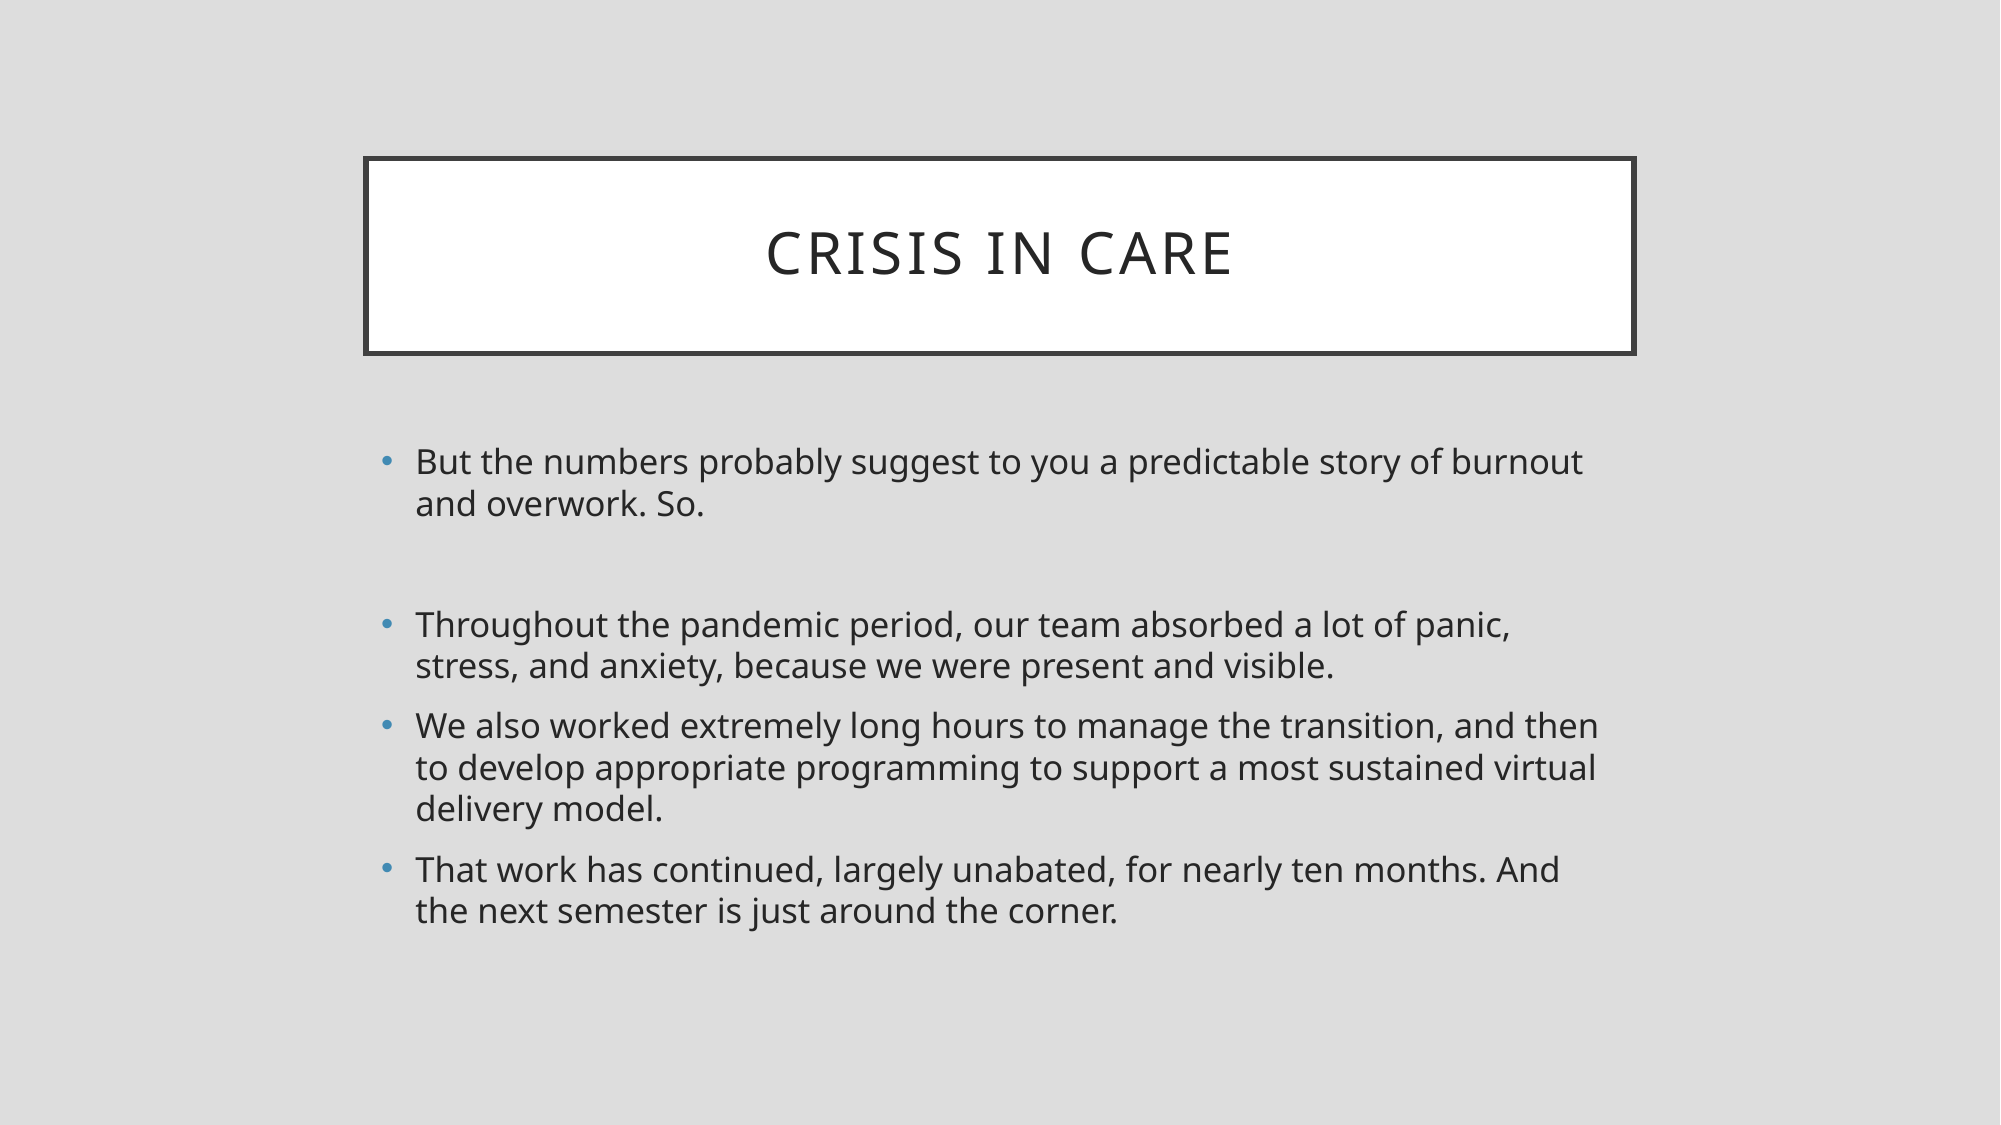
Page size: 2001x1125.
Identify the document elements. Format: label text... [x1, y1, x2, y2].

title Crisis In Care [363, 156, 1637, 356]
list But the numbers probably suggest to you a predictable story of burnout and overwork. So. Throughout the pandemic period, our team absorbed a lot of panic, stress, and anxiety, because we were present and visible. We also worked extremely long hours to manage the transition, and then to develop appropriate programming to support a most sustained virtual delivery model. That work has continued, largely unabated, for nearly ten months. And the next semester is just around the corner. [366, 432, 1634, 942]
